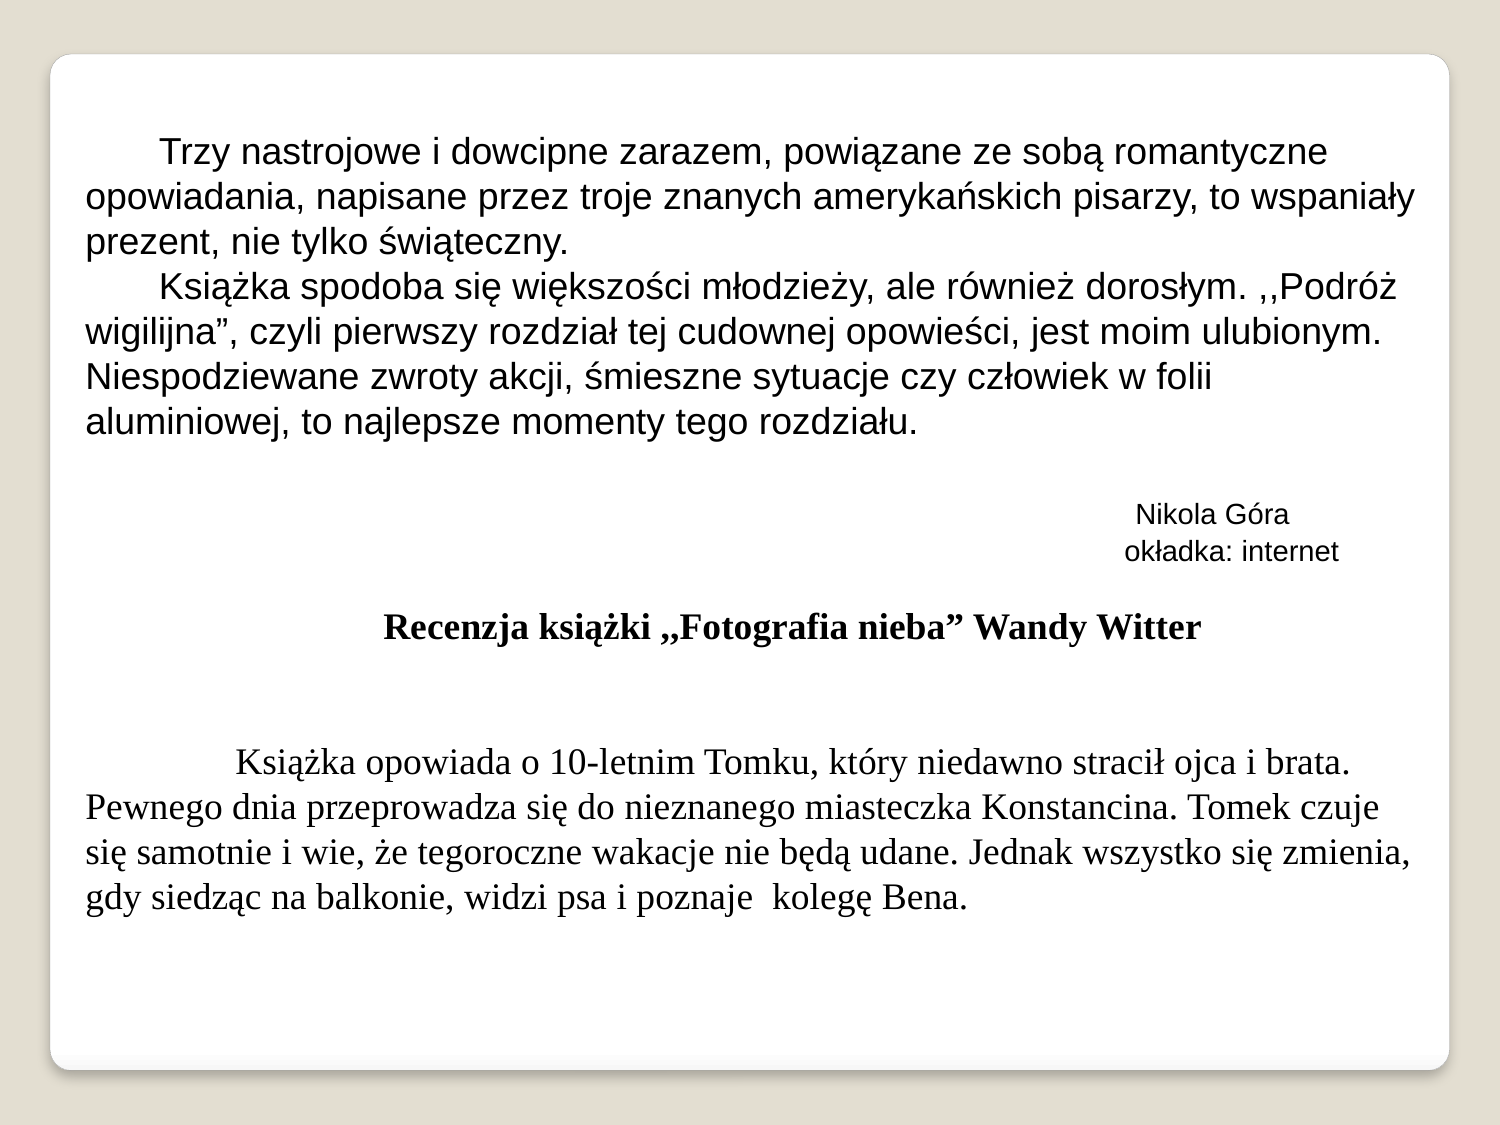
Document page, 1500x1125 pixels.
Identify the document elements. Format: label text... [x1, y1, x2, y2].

text_box [0, 0, 1500, 75]
text_box Trzy nastrojowe i dowcipne zarazem, powiązane ze sobą romantyczne opowiadania, napisane przez troje znanych amerykańskich pisarzy, to wspaniały prezent, nie tylko świąteczny. Książka spodoba się większości młodzieży, ale również dorosłym. ,,Podróż wigilijna”, czyli pierwszy rozdział tej cudownej opowieści, jest moim ulubionym. Niespodziewane zwroty akcji, śmieszne sytuacje czy człowiek w folii aluminiowej, to najlepsze momenty tego rozdziału. Nikola Góra okładka: internet Recenzja książki ,,Fotografia nieba” Wandy Witter Książka opowiada o 10-letnim Tomku, który niedawno stracił ojca i brata. Pewnego dnia przeprowadza się do nieznanego miasteczka Konstancina. Tomek czuje się samotnie i wie, że tegoroczne wakacje nie będą udane. Jednak wszystko się zmienia, gdy siedząc na balkonie, widzi psa i poznaje kolegę Bena. [70, 74, 1442, 970]
